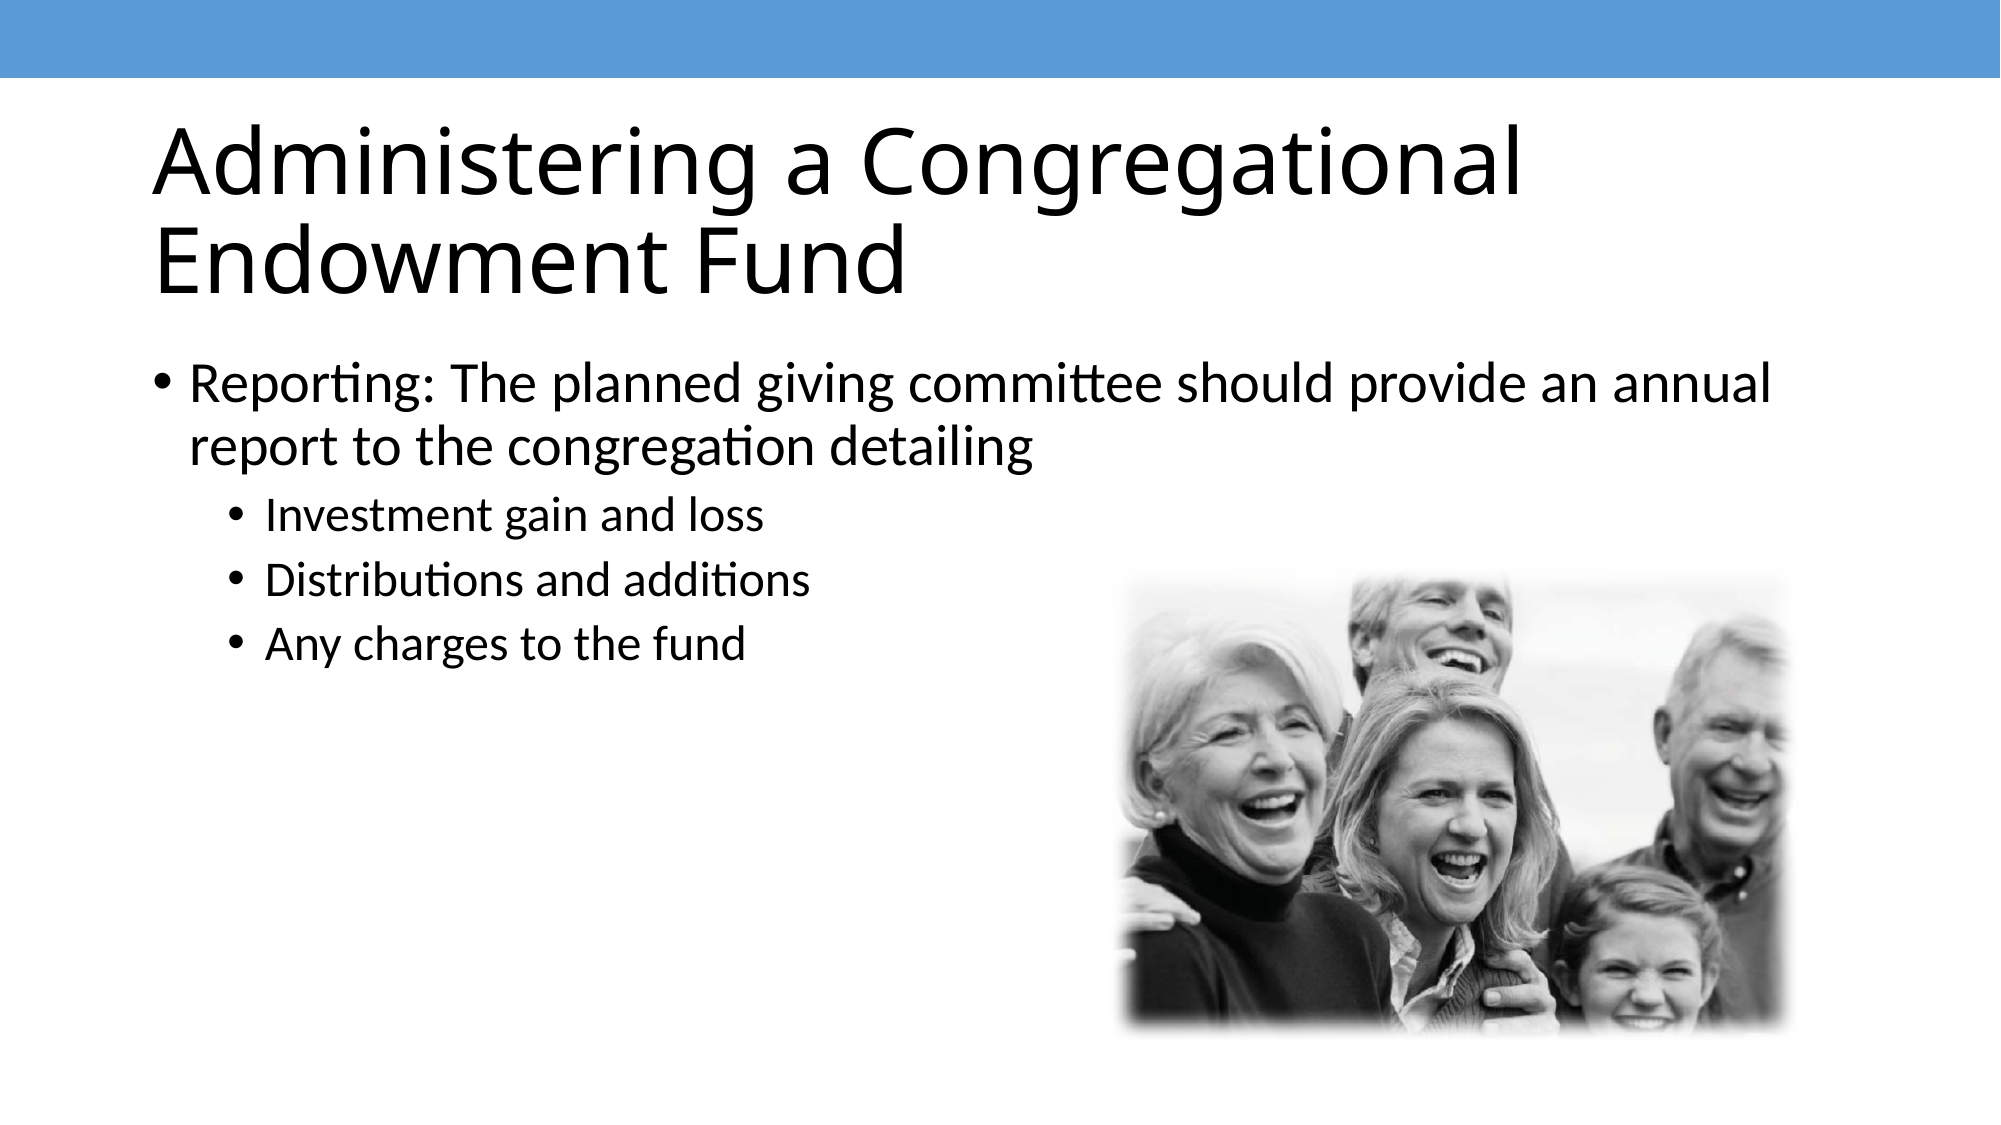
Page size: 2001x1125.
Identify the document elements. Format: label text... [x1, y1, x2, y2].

list Reporting: The planned giving committee should provide an annual report to the congregation detailing Investment gain and loss Distributions and additions Any charges to the fund [137, 344, 1863, 1054]
title Administering a Congregational Endowment Fund [137, 105, 1863, 323]
picture [1109, 565, 1798, 1041]
